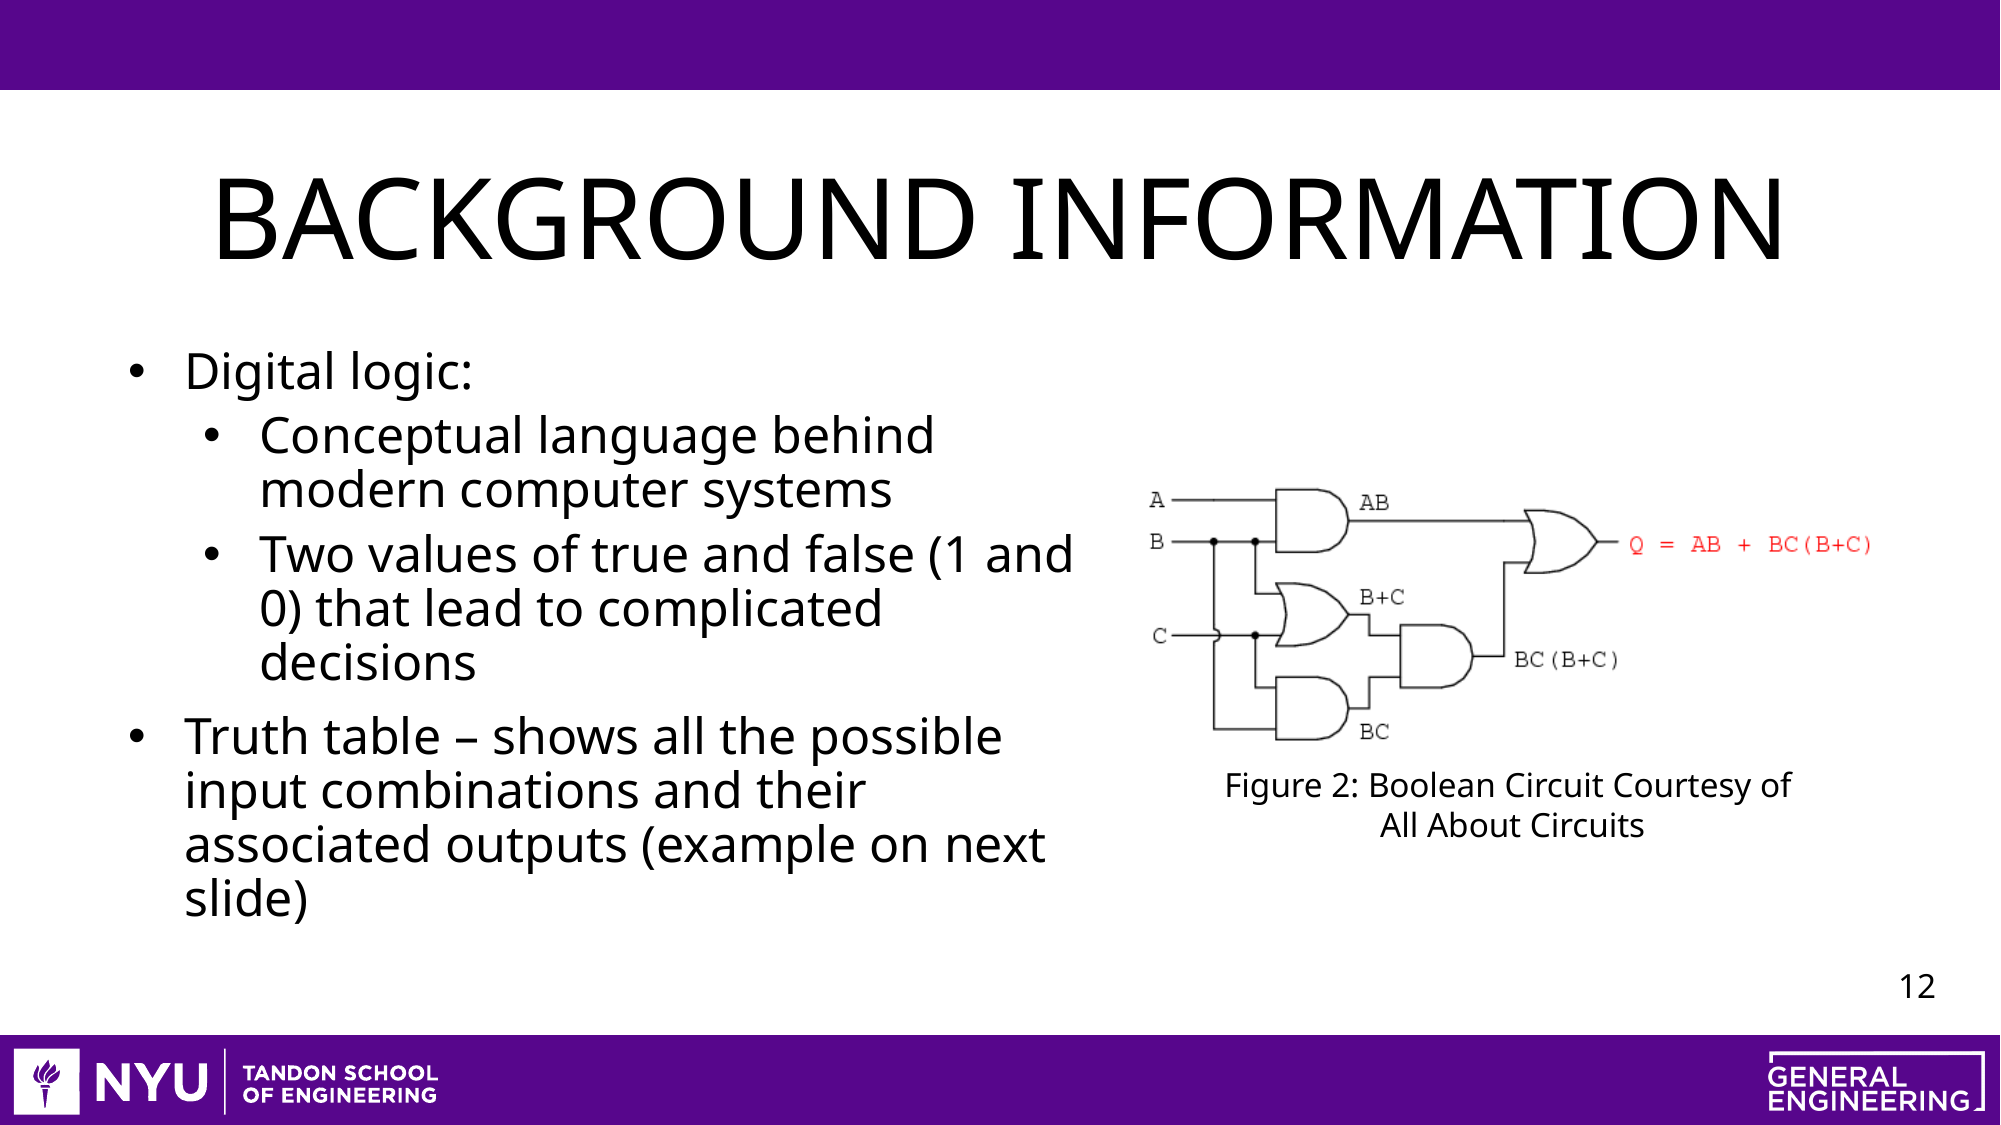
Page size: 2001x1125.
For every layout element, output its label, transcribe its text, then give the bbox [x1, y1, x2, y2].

text_box 12 [1802, 958, 1951, 1013]
text_box [0, 1034, 2000, 1125]
picture [13, 1048, 438, 1115]
title BACKGROUND INFORMATION [92, 132, 1908, 292]
picture [1140, 481, 1886, 749]
subtitle Digital logic: Conceptual language behind modern computer systems Two values of true and false (1 and 0) that lead to complicated decisions Truth table – shows all the possible input combinations and their associated outputs (example on next slide) [113, 315, 1097, 959]
text_box [0, 0, 2000, 91]
text_box Figure 2: Boolean Circuit Courtesy of All About Circuits [1118, 757, 1908, 852]
picture [1768, 1051, 1985, 1111]
